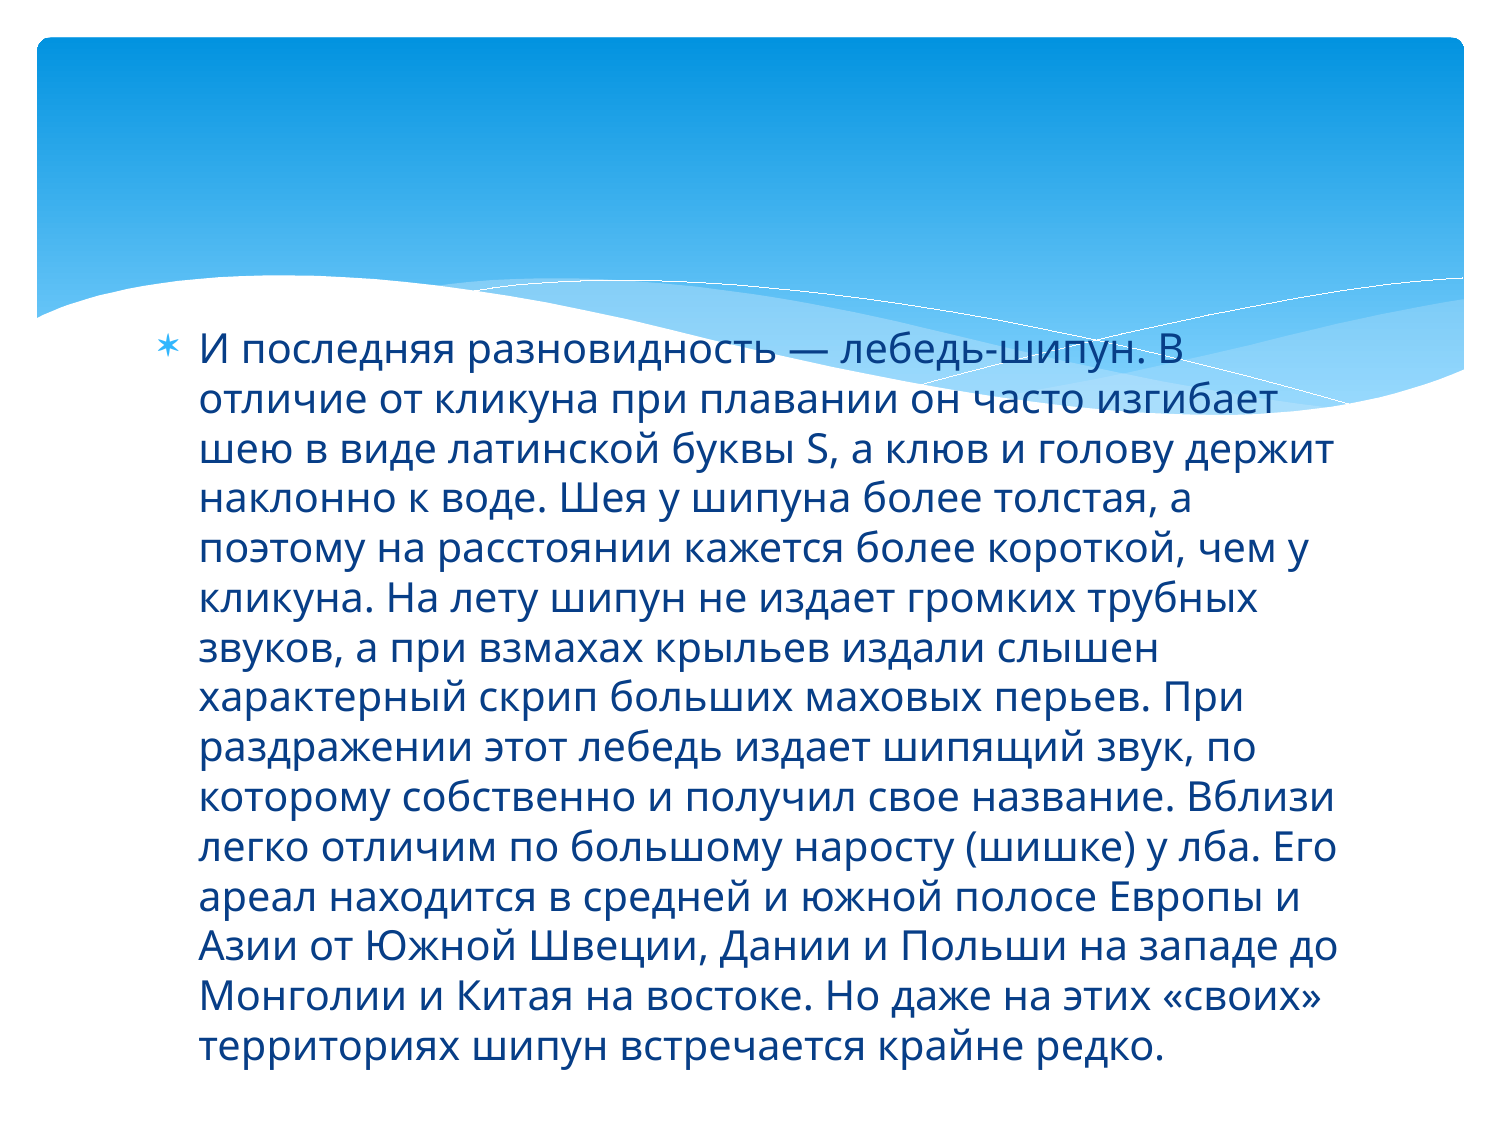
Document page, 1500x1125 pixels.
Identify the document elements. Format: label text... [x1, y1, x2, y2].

list И последняя разновидность — лебедь-шипун. В отличие от кликуна при плавании он часто изгибает шею в виде латинской буквы S, а клюв и голову держит наклонно к воде. Шея у шипуна более толстая, а поэтому на расстоянии кажется более короткой, чем у кликуна. На лету шипун не издает громких трубных звуков, а при взмахах крыльев издали слышен характерный скрип больших маховых перьев. При раздражении этот лебедь издает шипящий звук, по которому собственно и получил свое название. Вблизи легко отличим по большому наросту (шишке) у лба. Его ареал находится в средней и южной полосе Европы и Азии от Южной Швеции, Дании и Польши на западе до Монголии и Китая на востоке. Но даже на этих «своих» территориях шипун встречается крайне редко. [143, 314, 1359, 1125]
